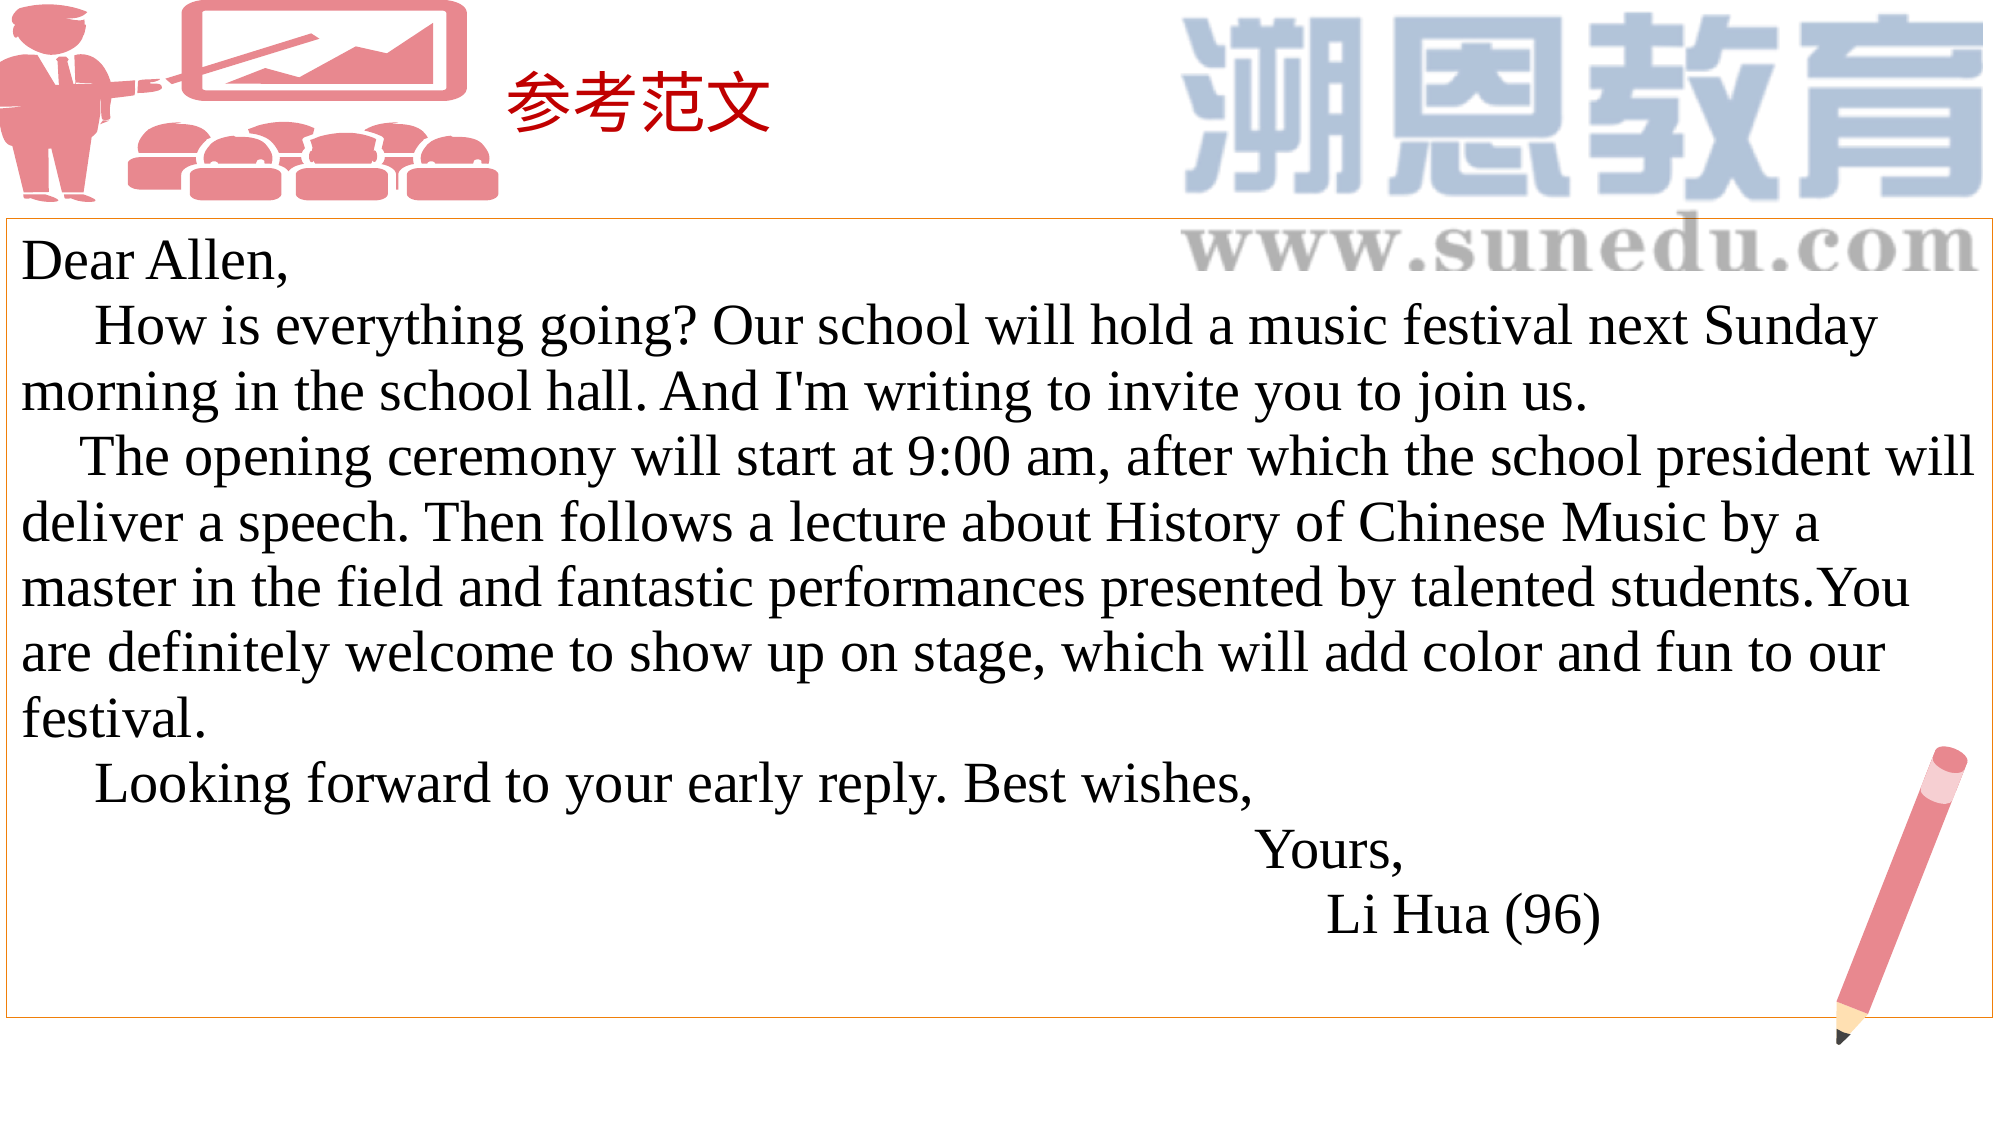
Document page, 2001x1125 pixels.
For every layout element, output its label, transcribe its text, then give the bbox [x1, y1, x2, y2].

text_box [309, 132, 378, 164]
text_box Dear Allen, How is everything going? Our school will hold a music festival next Sunday morning in the school hall. And I'm writing to invite you to join us. The opening ceremony will start at 9:00 am, after which the school president will deliver a speech. Then follows a lecture about History of Chinese Music by a master in the field and fantastic performances presented by talented students.You are definitely welcome to show up on stage, which will add color and fun to our festival. Looking forward to your early reply. Best wishes, Yours, Li Hua (96) [6, 218, 1993, 1018]
text_box [203, 135, 273, 164]
text_box 参考范文 [491, 53, 803, 148]
text_box [11, 4, 88, 55]
picture [1178, 10, 1983, 271]
text_box [23, 194, 59, 202]
text_box [137, 122, 211, 153]
text_box [364, 122, 428, 153]
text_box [1739, 882, 2000, 912]
text_box [137, 78, 162, 94]
text_box [406, 168, 499, 201]
text_box [63, 194, 96, 202]
text_box [189, 168, 282, 201]
text_box [248, 121, 315, 153]
text_box [0, 54, 136, 193]
text_box [165, 0, 467, 101]
text_box [420, 135, 490, 164]
text_box [381, 157, 414, 190]
text_box [295, 168, 388, 201]
text_box [278, 157, 305, 172]
text_box [127, 157, 197, 190]
